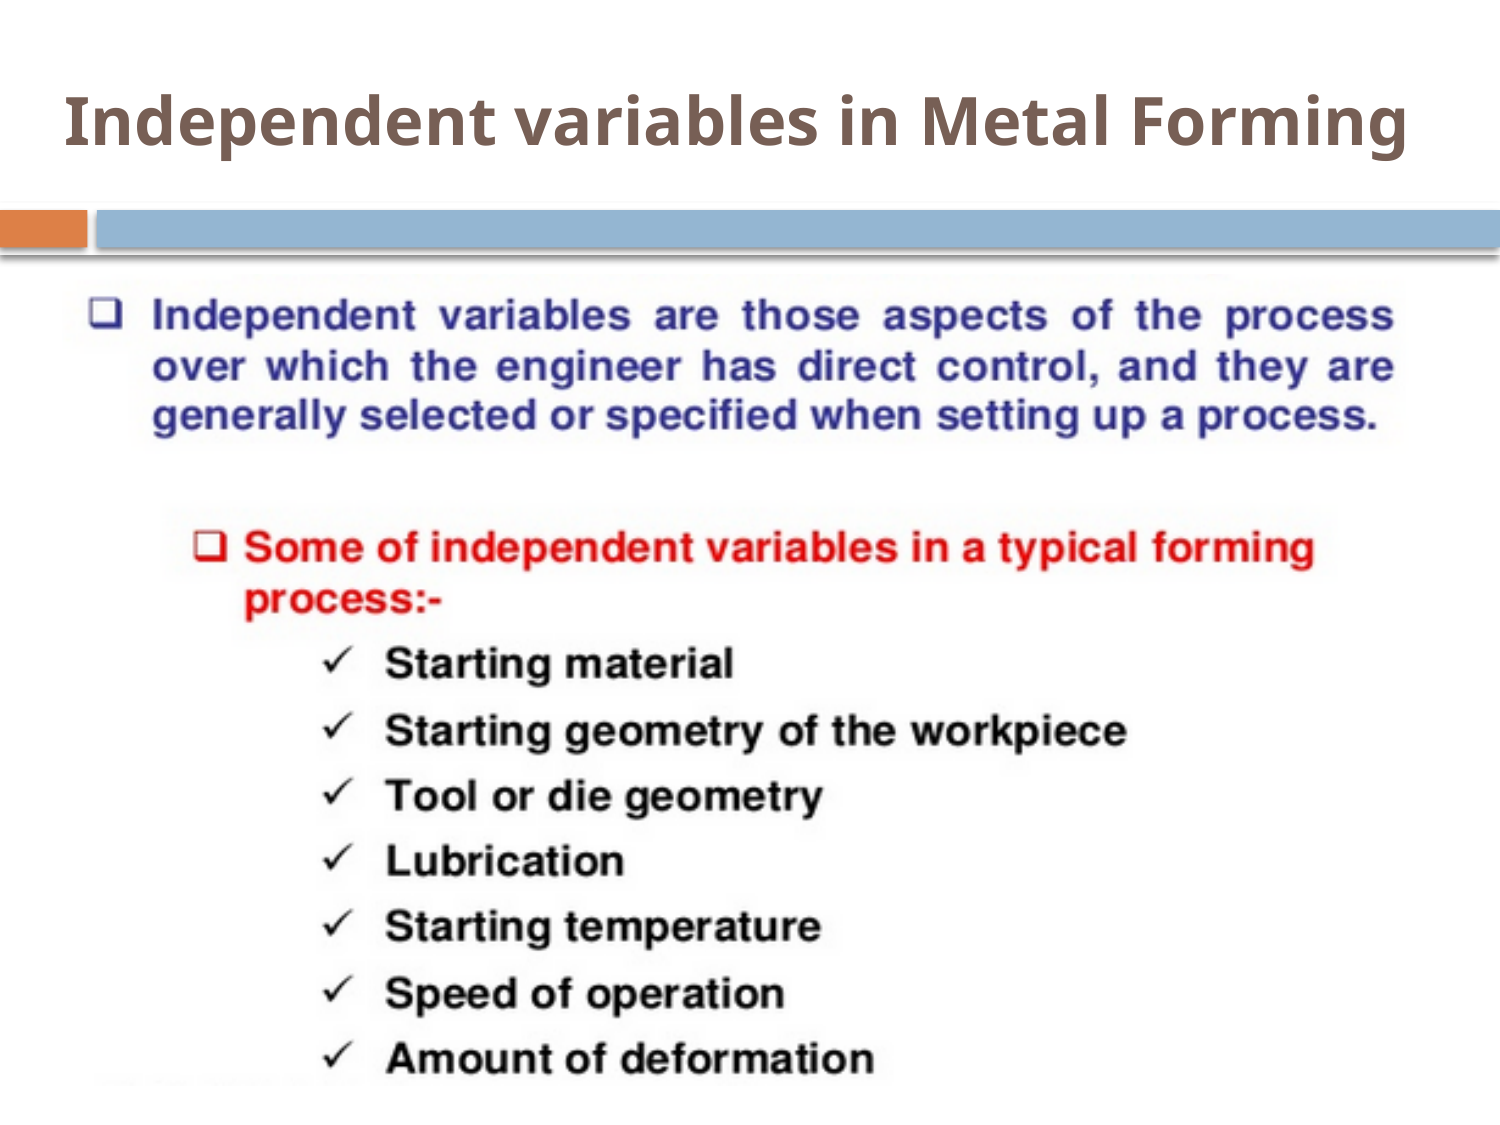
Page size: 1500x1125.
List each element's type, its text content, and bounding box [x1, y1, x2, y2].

picture [62, 274, 1413, 1087]
title Independent variables in Metal Forming [50, 37, 1463, 200]
